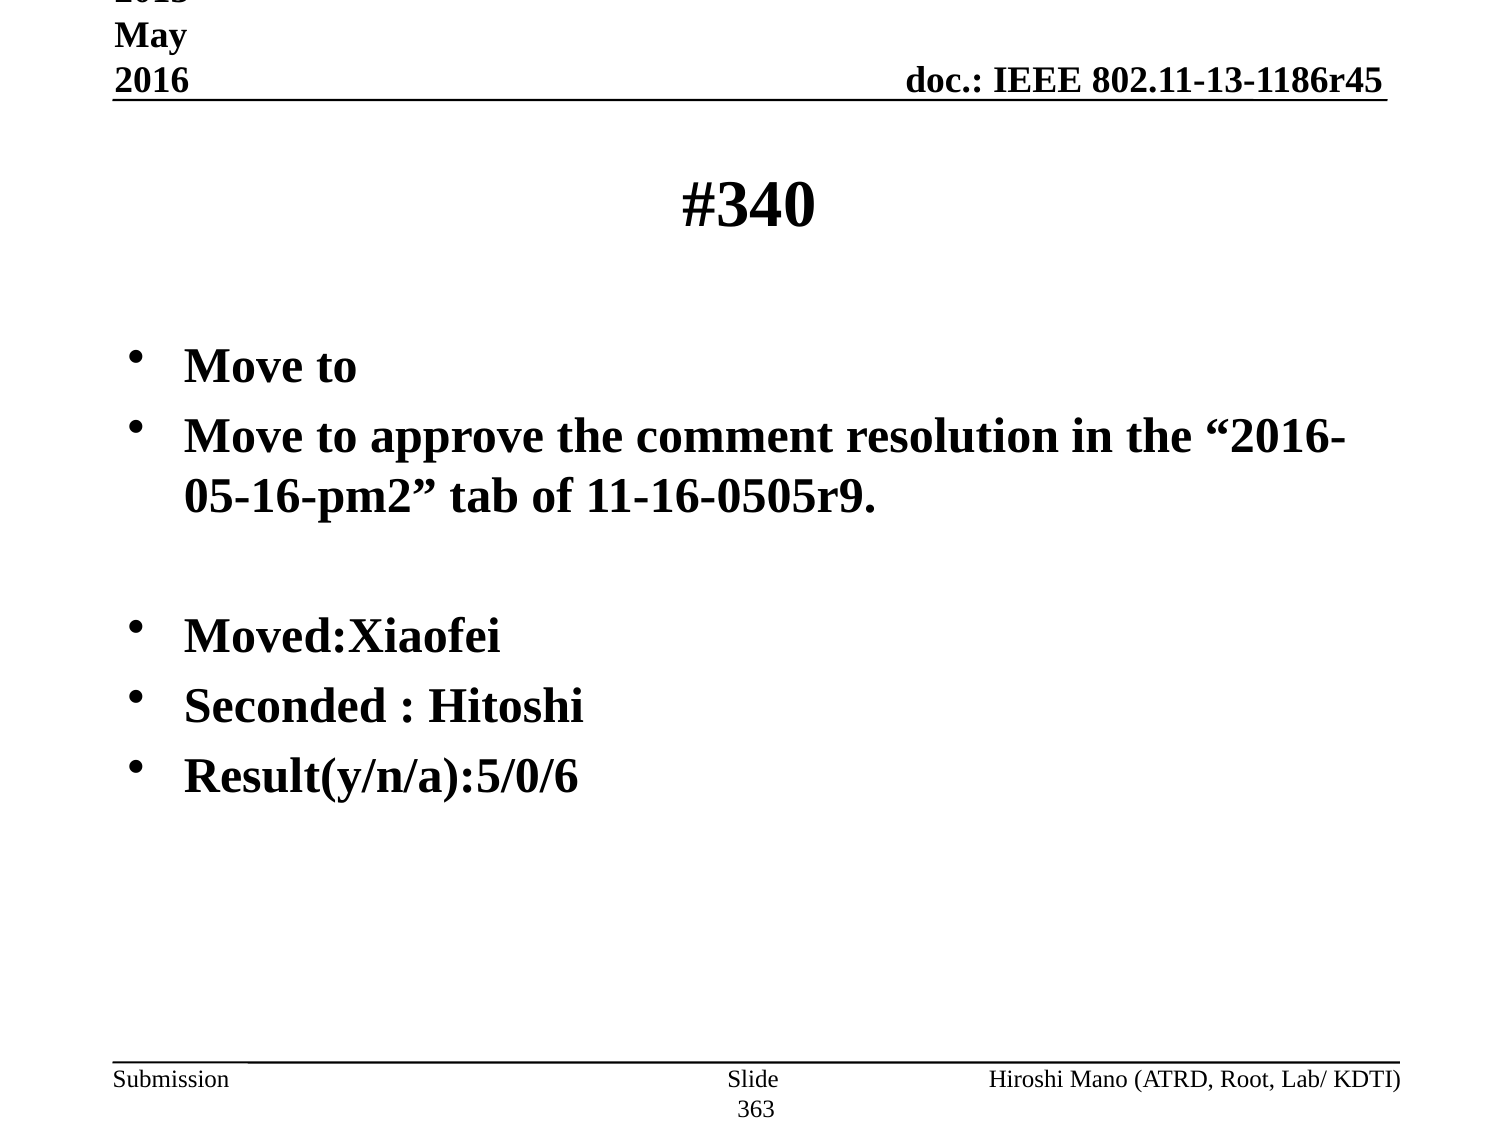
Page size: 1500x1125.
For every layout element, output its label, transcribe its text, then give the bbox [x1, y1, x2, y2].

list Move to Move to approve the comment resolution in the “2016-05-16-pm2” tab of 11-16-0505r9. Moved:Xiaofei Seconded : Hitoshi Result(y/n/a):5/0/6 [112, 324, 1388, 1001]
title #340 [112, 112, 1388, 288]
footer Hiroshi Mano (ATRD, Root, Lab/ KDTI) [984, 1061, 1402, 1093]
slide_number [114, 54, 261, 101]
slide_number Slide 363 [712, 1061, 800, 1093]
